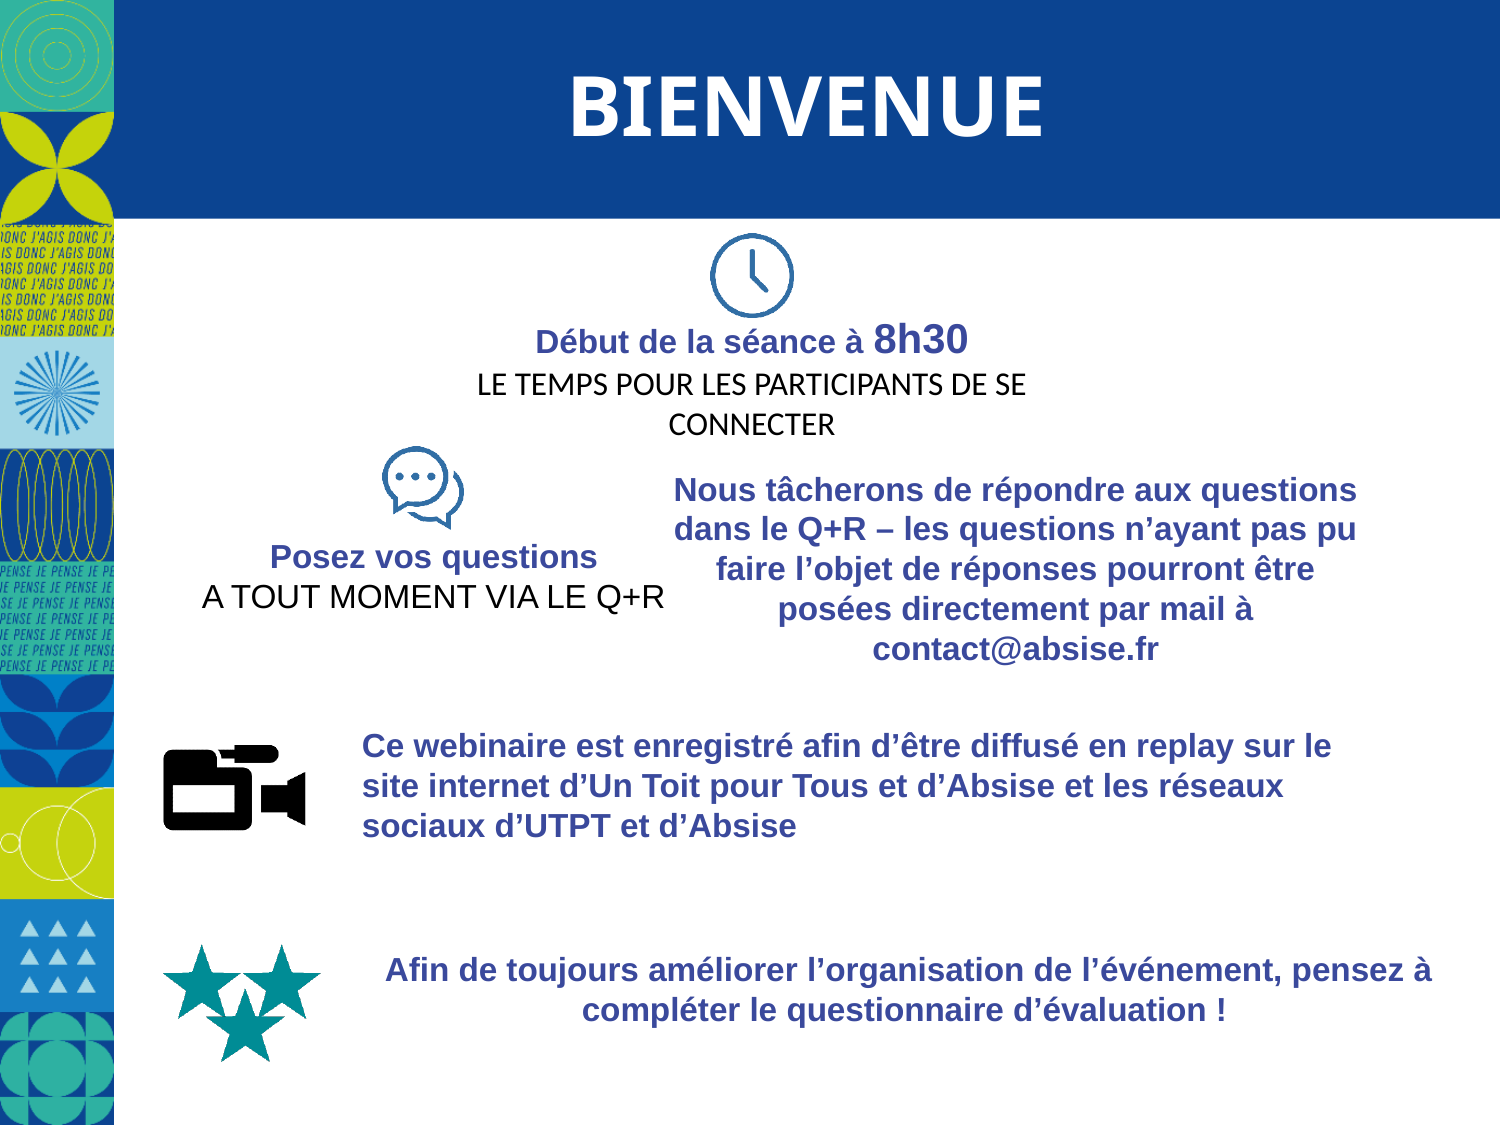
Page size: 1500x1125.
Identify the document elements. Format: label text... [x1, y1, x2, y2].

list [0, 0, 114, 1125]
text_box Nous tâcherons de répondre aux questions dans le Q+R – les questions n’ayant pas pu faire l’objet de réponses pourront être posées directement par mail à contact@absise.fr [656, 460, 1375, 675]
picture [382, 446, 464, 530]
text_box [410, 233, 1094, 451]
text_box BIENVENUE [114, 0, 1500, 219]
picture [156, 738, 310, 835]
text_box Posez vos questions A TOUT MOMENT VIA LE Q+R [125, 528, 744, 623]
text_box Ce webinaire est enregistré afin d’être diffusé en replay sur le site internet d’Un Toit pour Tous et d’Absise et les réseaux sociaux d’UTPT et d’Absise [347, 717, 1393, 852]
text_box Afin de toujours améliorer l’organisation de l’événement, pensez à compléter le questionnaire d’évaluation ! [347, 940, 1472, 1036]
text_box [160, 940, 323, 1066]
